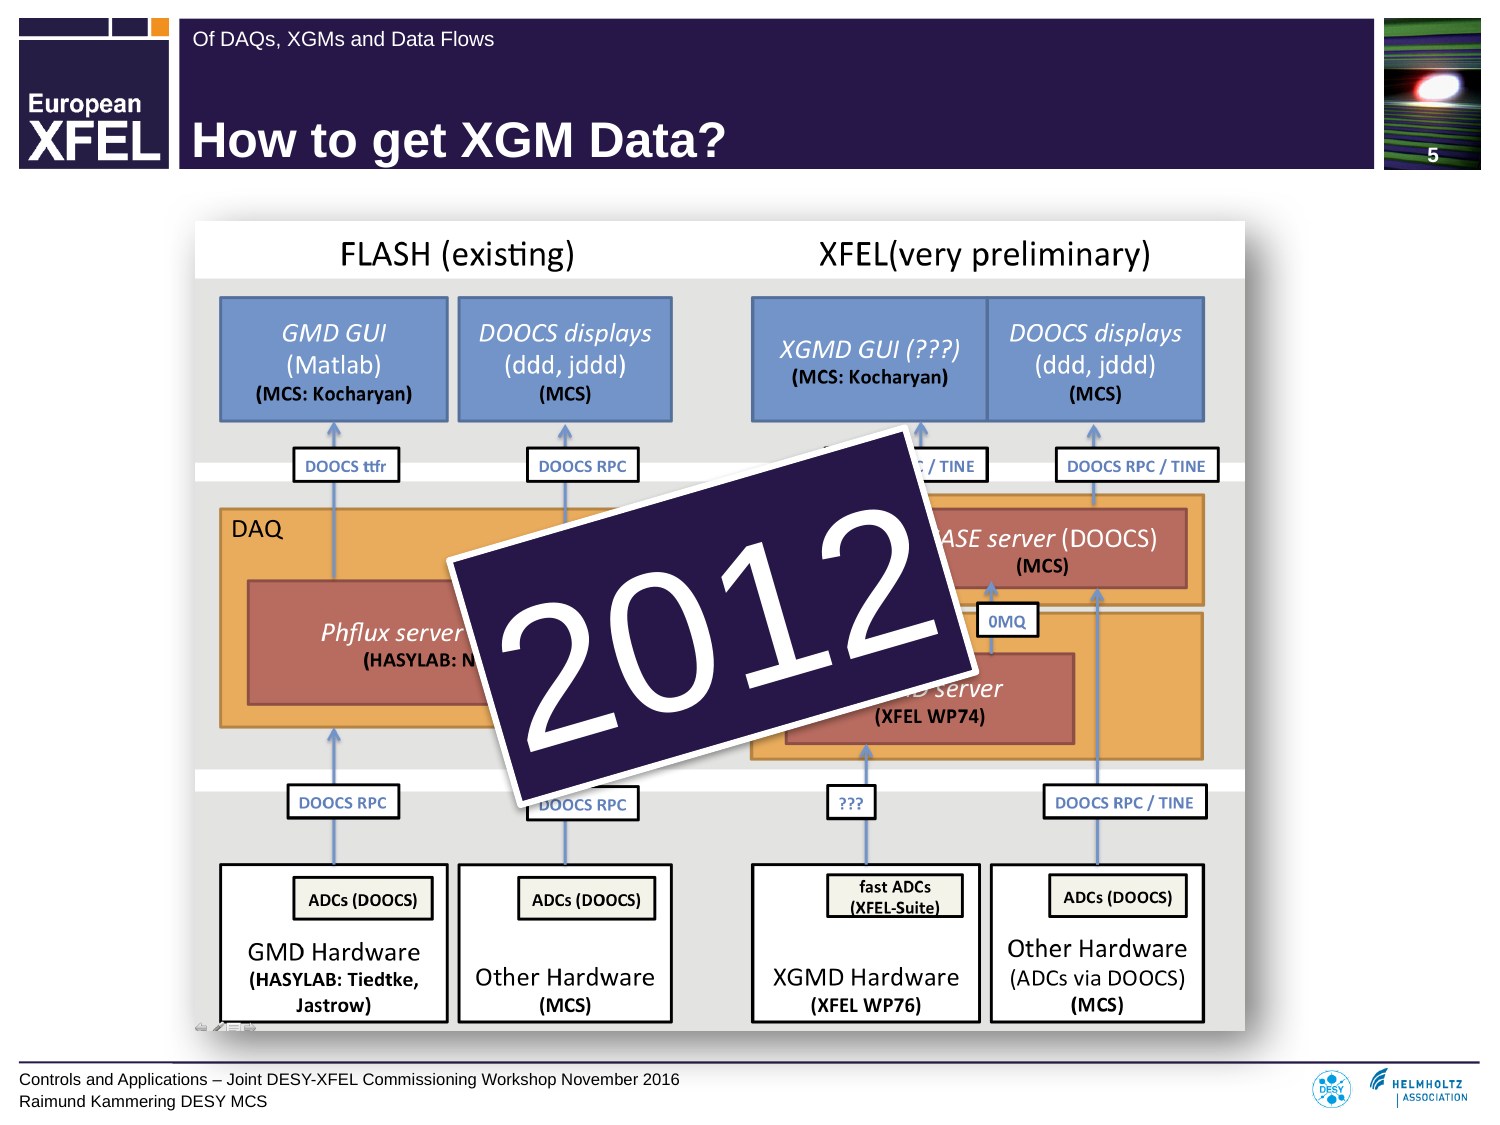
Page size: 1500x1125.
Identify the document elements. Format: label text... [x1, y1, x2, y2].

picture [19, 18, 169, 169]
picture [1310, 1068, 1353, 1110]
title How to get XGM Data? [179, 50, 1375, 168]
picture [1370, 1068, 1467, 1108]
picture [1384, 18, 1481, 170]
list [66, 220, 1375, 1031]
